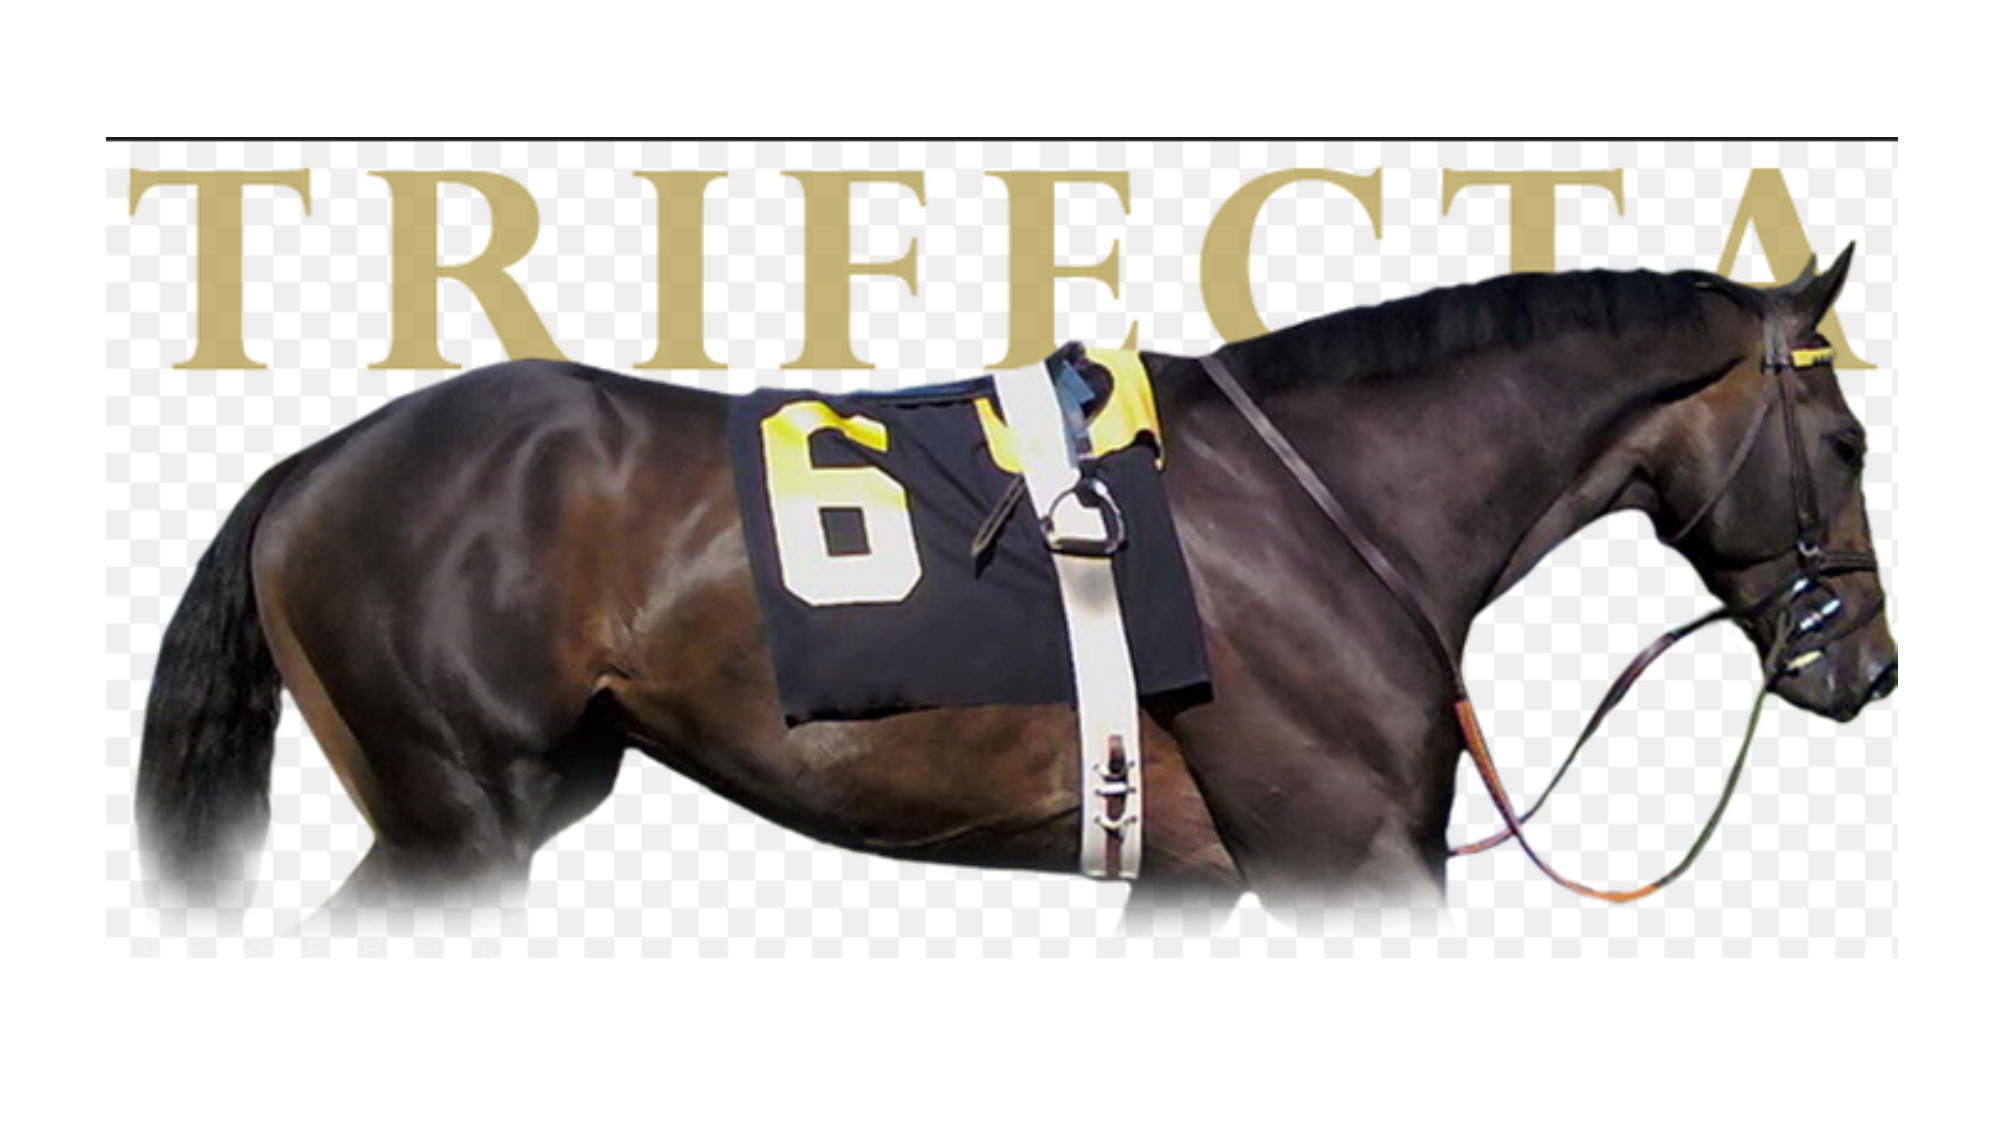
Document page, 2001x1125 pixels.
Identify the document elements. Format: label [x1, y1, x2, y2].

picture [106, 137, 1898, 958]
